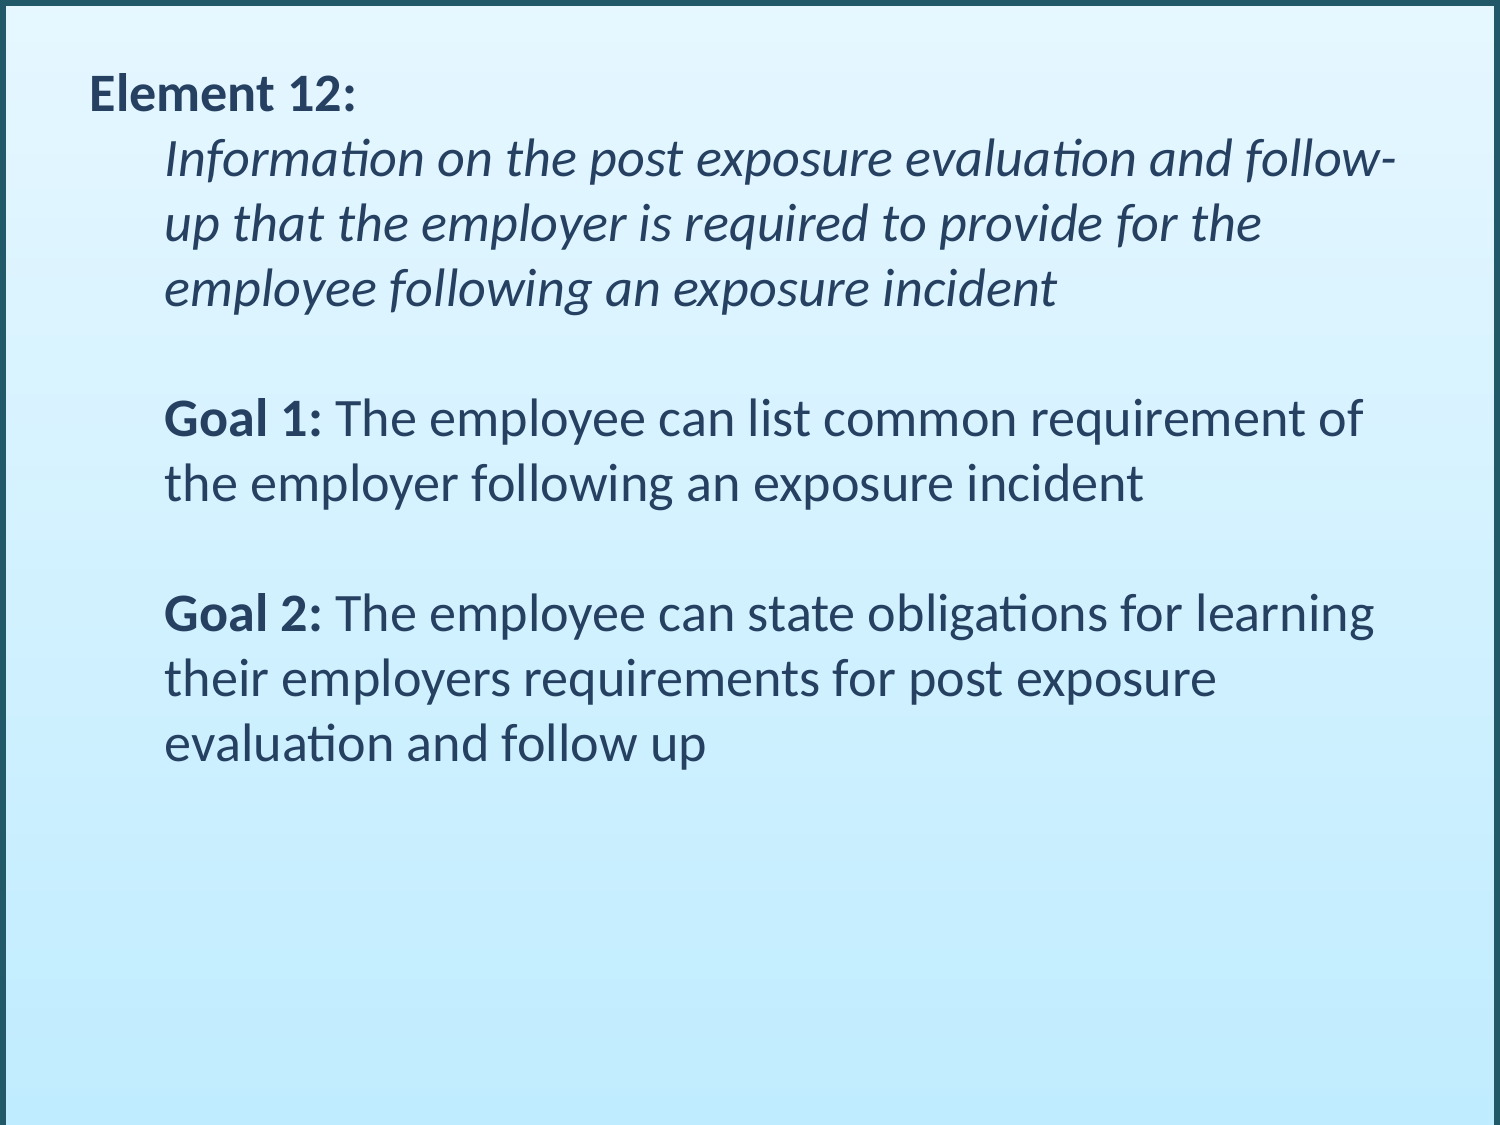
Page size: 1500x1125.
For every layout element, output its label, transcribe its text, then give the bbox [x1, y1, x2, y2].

text_box Element 12: Information on the post exposure evaluation and follow-up that the employer is required to provide for the employee following an exposure incident Goal 1: The employee can list common requirement of the employer following an exposure incident Goal 2: The employee can state obligations for learning their employers requirements for post exposure evaluation and follow up [74, 49, 1425, 1005]
text_box [0, 0, 1500, 1125]
